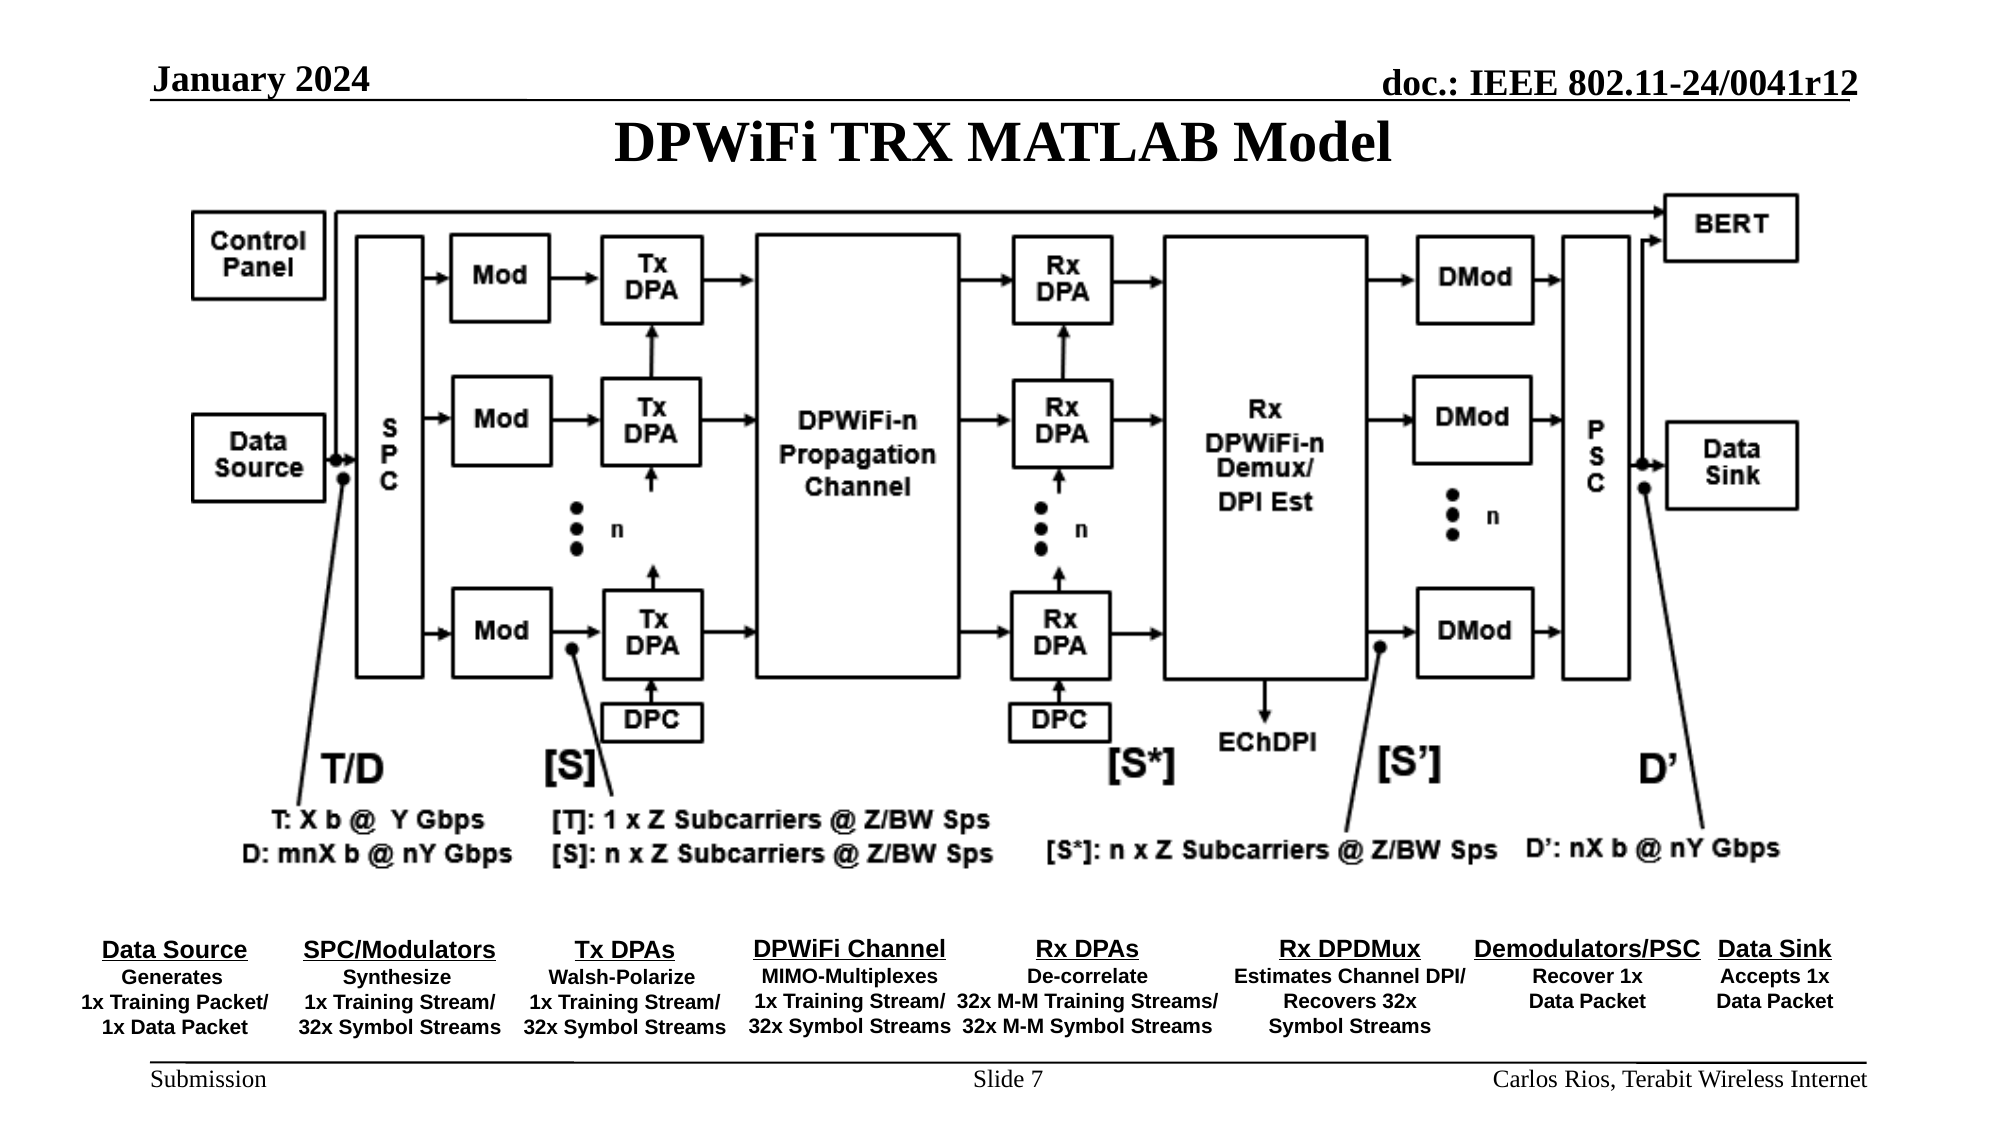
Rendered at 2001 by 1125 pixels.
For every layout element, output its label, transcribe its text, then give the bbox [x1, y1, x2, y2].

text_box Demodulators/PSC Recover 1x Data Packet [1412, 924, 1599, 1020]
footer Carlos Rios, Terabit Wireless Internet [1171, 1061, 1869, 1093]
text_box Rx DPDMux Estimates Channel DPI/ Recovers 32x Symbol Streams [1175, 924, 1525, 1045]
text_box Rx DPAs De-correlate 32x M-M Training Streams/ 32x M-M Symbol Streams [912, 924, 1175, 1045]
text_box DPWiFi Channel MIMO-Multiplexes 1x Training Stream/ 32x Symbol Streams [725, 924, 912, 1045]
picture [190, 186, 1810, 884]
text_box DPWiFi TRX MATLAB Model [135, 98, 1873, 179]
slide_number Slide 7 [950, 1061, 1067, 1123]
text_box SPC/Modulators Synthesize 1x Training Stream/ 32x Symbol Streams [275, 926, 525, 1047]
text_box Data Sink Accepts 1x Data Packet [1599, 924, 1950, 1020]
text_box Tx DPAs Walsh-Polarize 1x Training Stream/ 32x Symbol Streams [500, 926, 750, 1046]
text_box Data Source Generates 1x Training Packet/ 1x Data Packet [50, 926, 275, 1047]
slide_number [152, 54, 563, 100]
